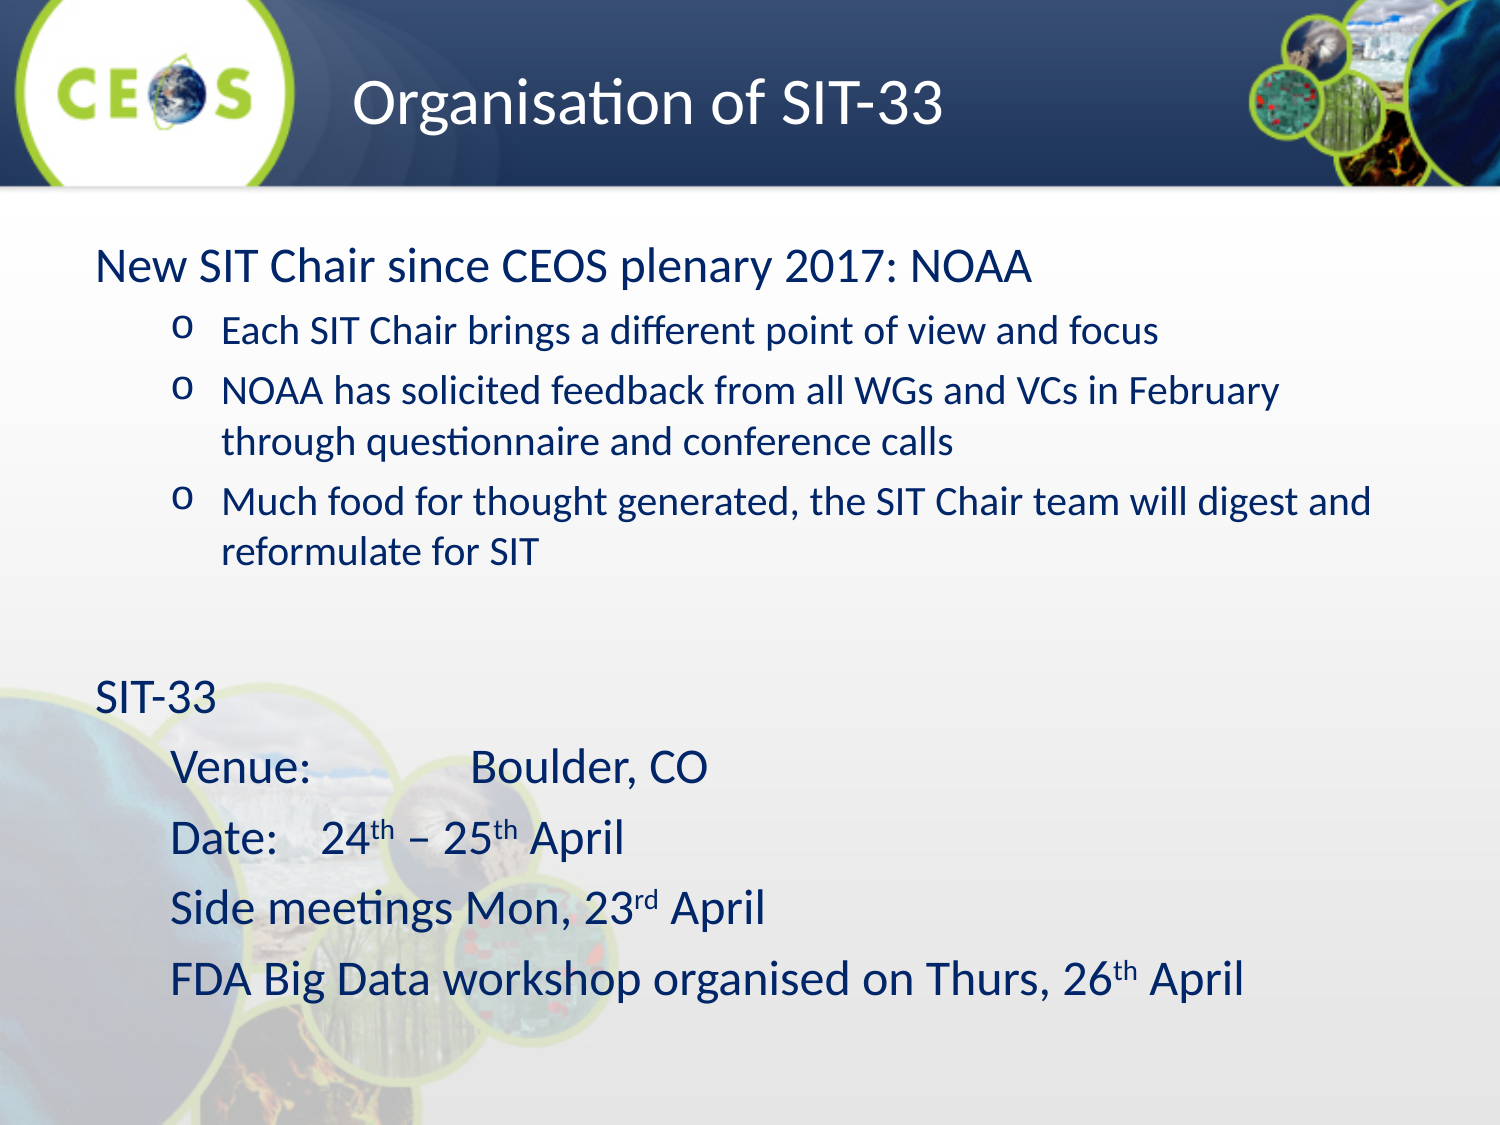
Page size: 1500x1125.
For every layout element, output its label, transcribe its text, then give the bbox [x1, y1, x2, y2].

list Organisation of SIT-33 [337, 50, 1150, 138]
picture [0, 0, 1500, 1125]
list New SIT Chair since CEOS plenary 2017: NOAA Each SIT Chair brings a different point of view and focus NOAA has solicited feedback from all WGs and VCs in February through questionnaire and conference calls Much food for thought generated, the SIT Chair team will digest and reformulate for SIT SIT-33 Venue: Boulder, CO Date: 24th – 25th April Side meetings Mon, 23rd April FDA Big Data workshop organised on Thurs, 26th April [75, 224, 1413, 1000]
